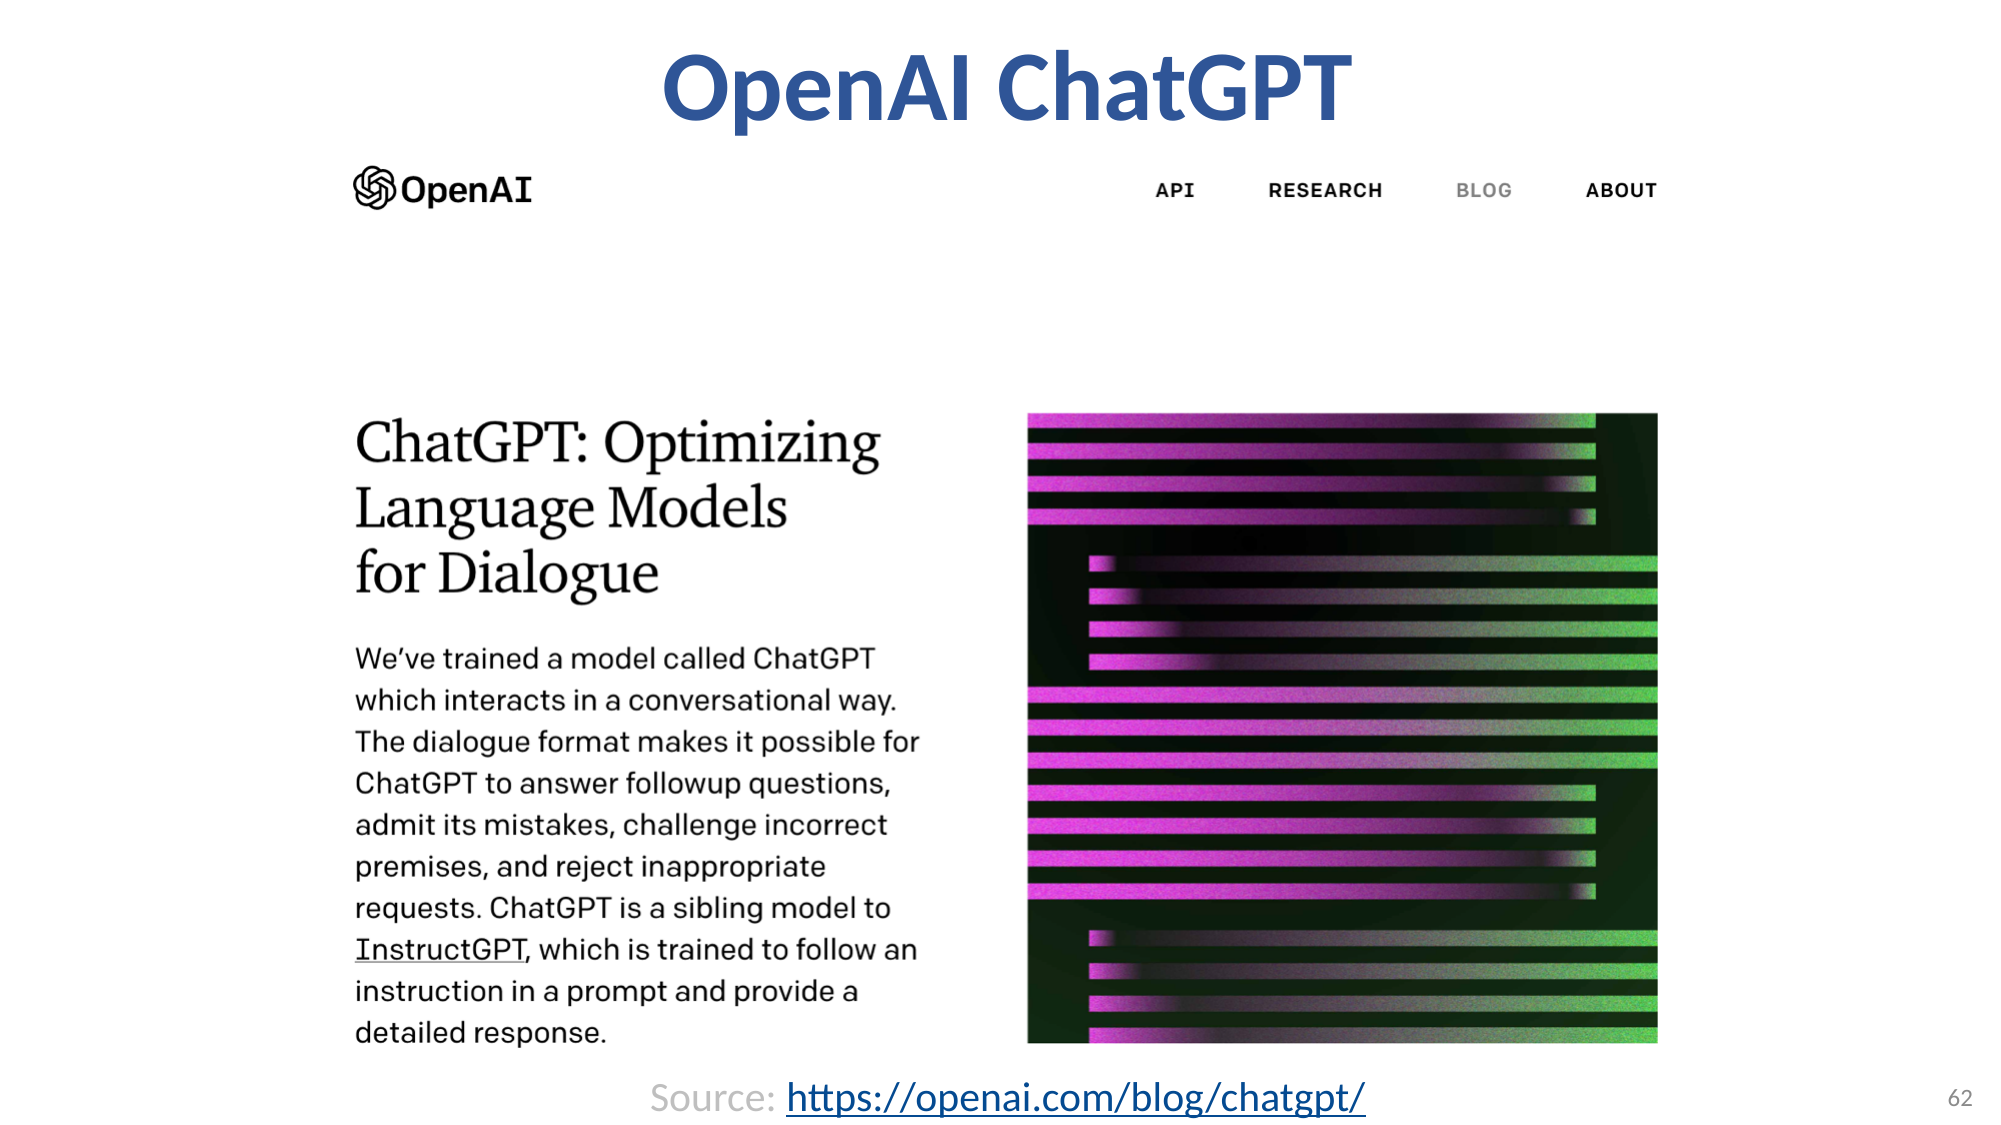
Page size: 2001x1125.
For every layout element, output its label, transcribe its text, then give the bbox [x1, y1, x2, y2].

slide_number 62 [1880, 1076, 1989, 1116]
picture [320, 152, 1680, 1063]
title OpenAI ChatGPT [87, 9, 1929, 153]
text_box Source: https://openai.com/blog/chatgpt/ [137, 1062, 1880, 1125]
